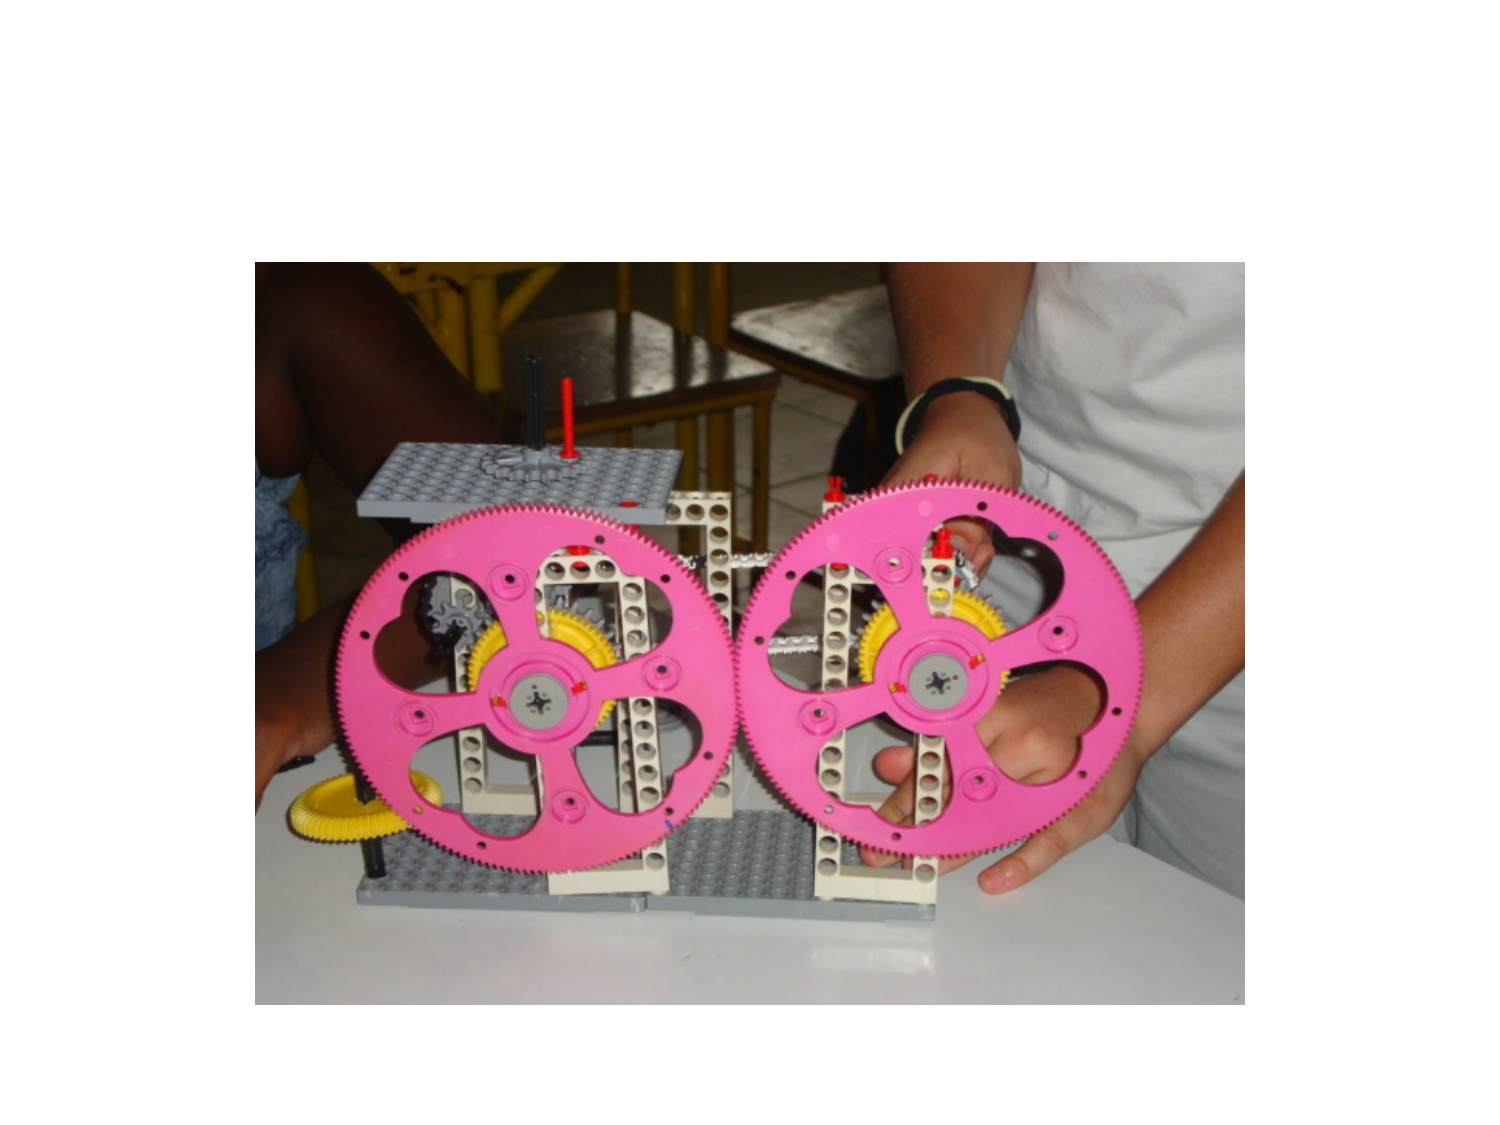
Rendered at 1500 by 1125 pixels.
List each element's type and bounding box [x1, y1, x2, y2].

list [254, 262, 1246, 1006]
